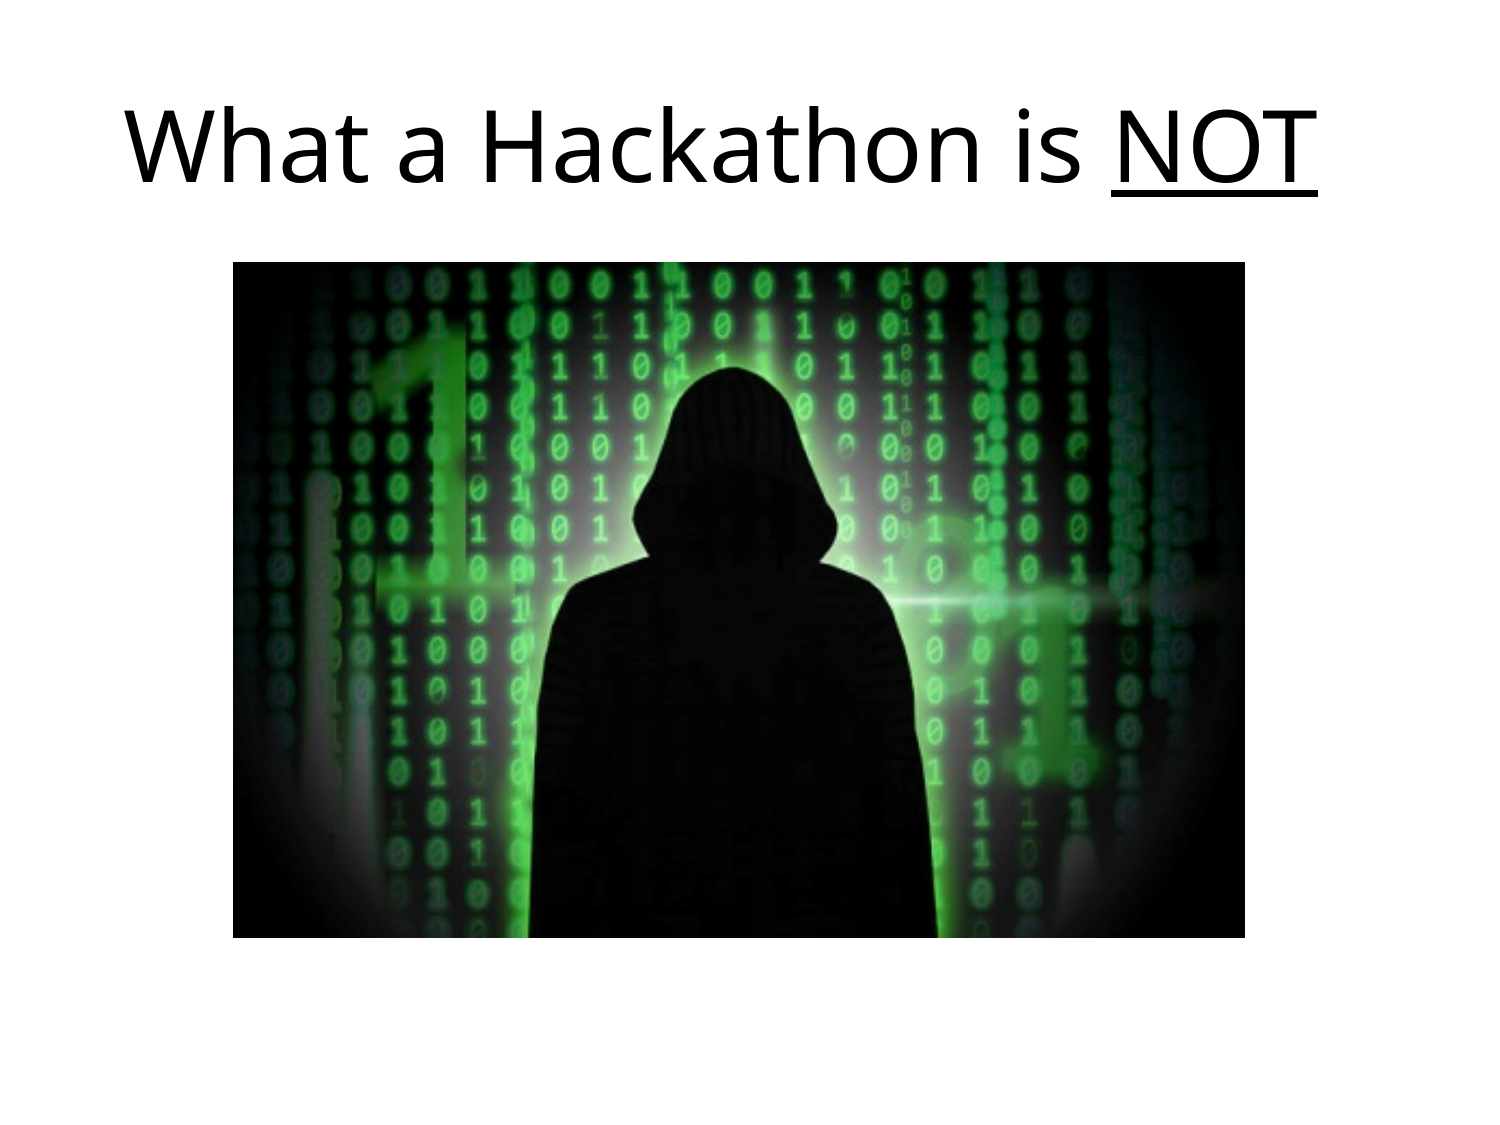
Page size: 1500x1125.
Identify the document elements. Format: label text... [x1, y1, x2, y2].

picture [232, 262, 1246, 938]
text_box What a Hackathon is NOT [108, 75, 1333, 210]
